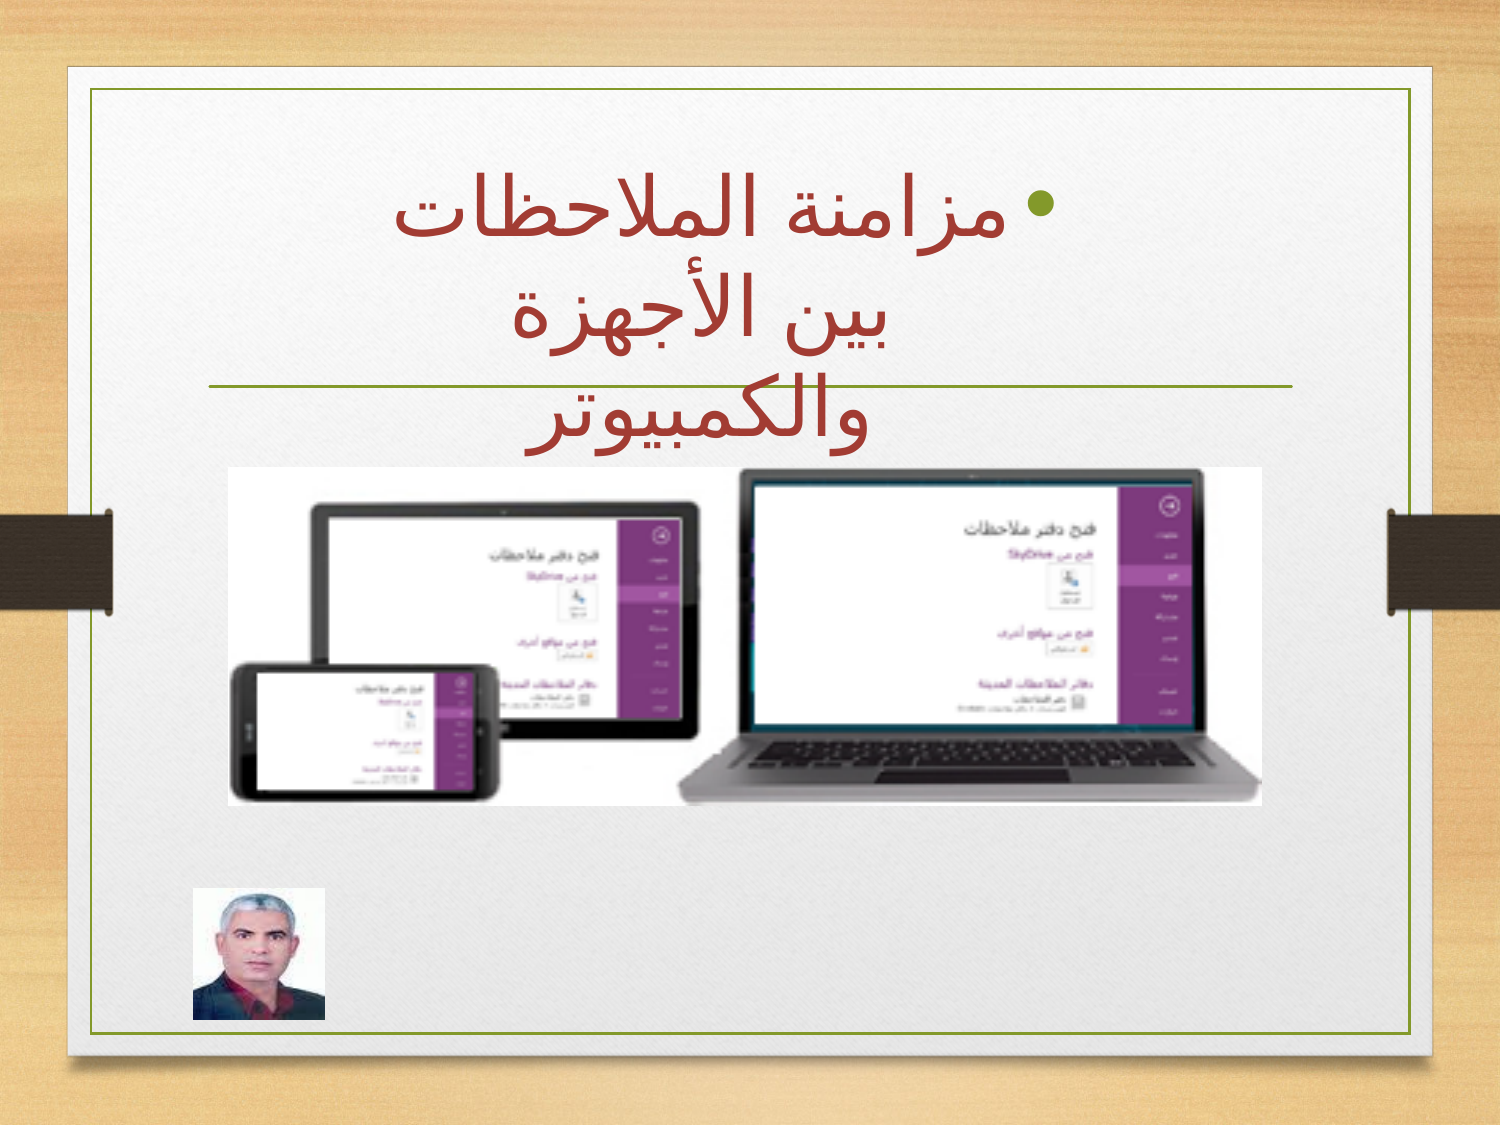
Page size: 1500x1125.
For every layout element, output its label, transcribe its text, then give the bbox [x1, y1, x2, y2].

picture [0, 0, 1500, 1125]
text_box مزامنة الملاحظات بين الأجهزة والكمبيوتر [349, 145, 1100, 461]
list [187, 149, 1303, 912]
